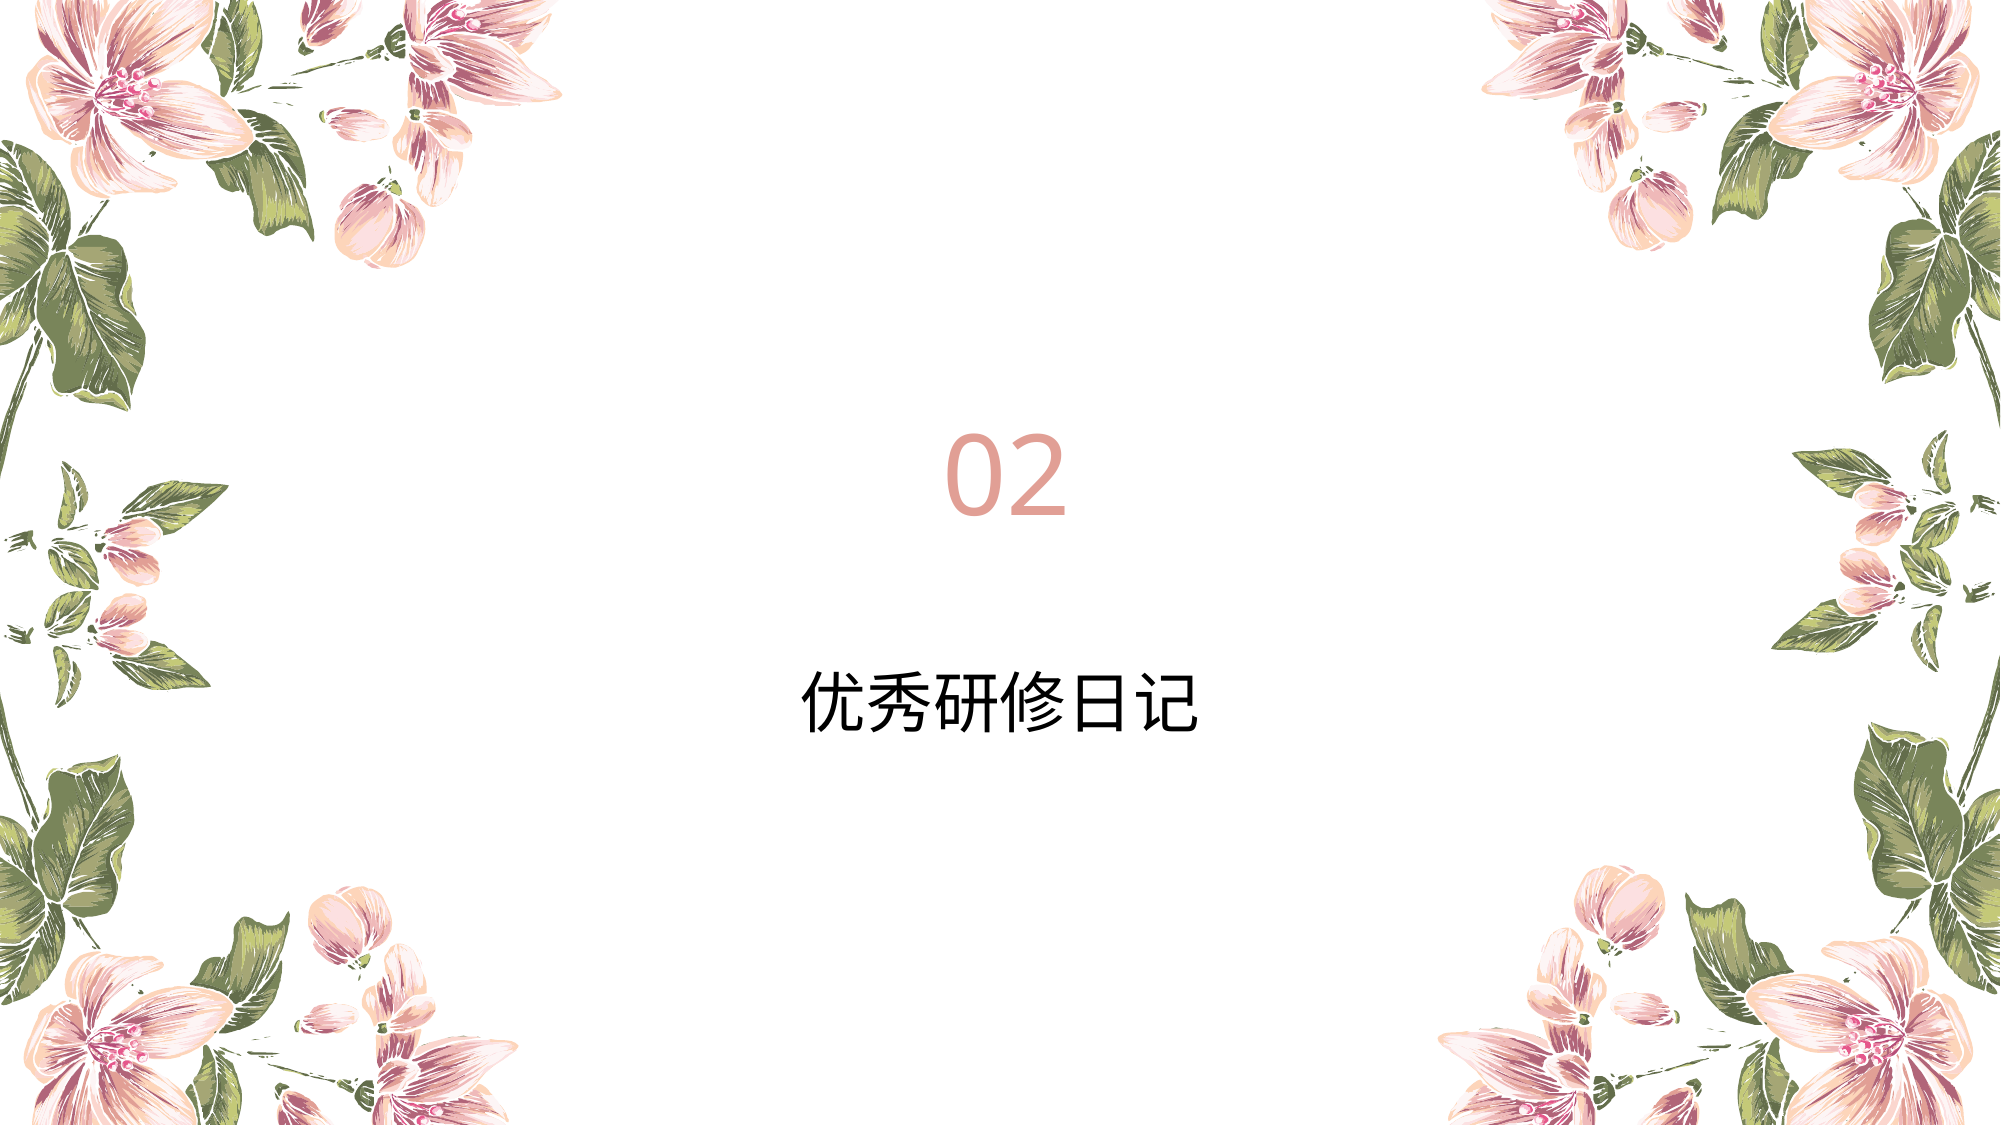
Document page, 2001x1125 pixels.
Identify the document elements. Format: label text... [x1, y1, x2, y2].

title 优秀研修日记 [439, 537, 1561, 829]
text_box 02 [927, 395, 1086, 537]
